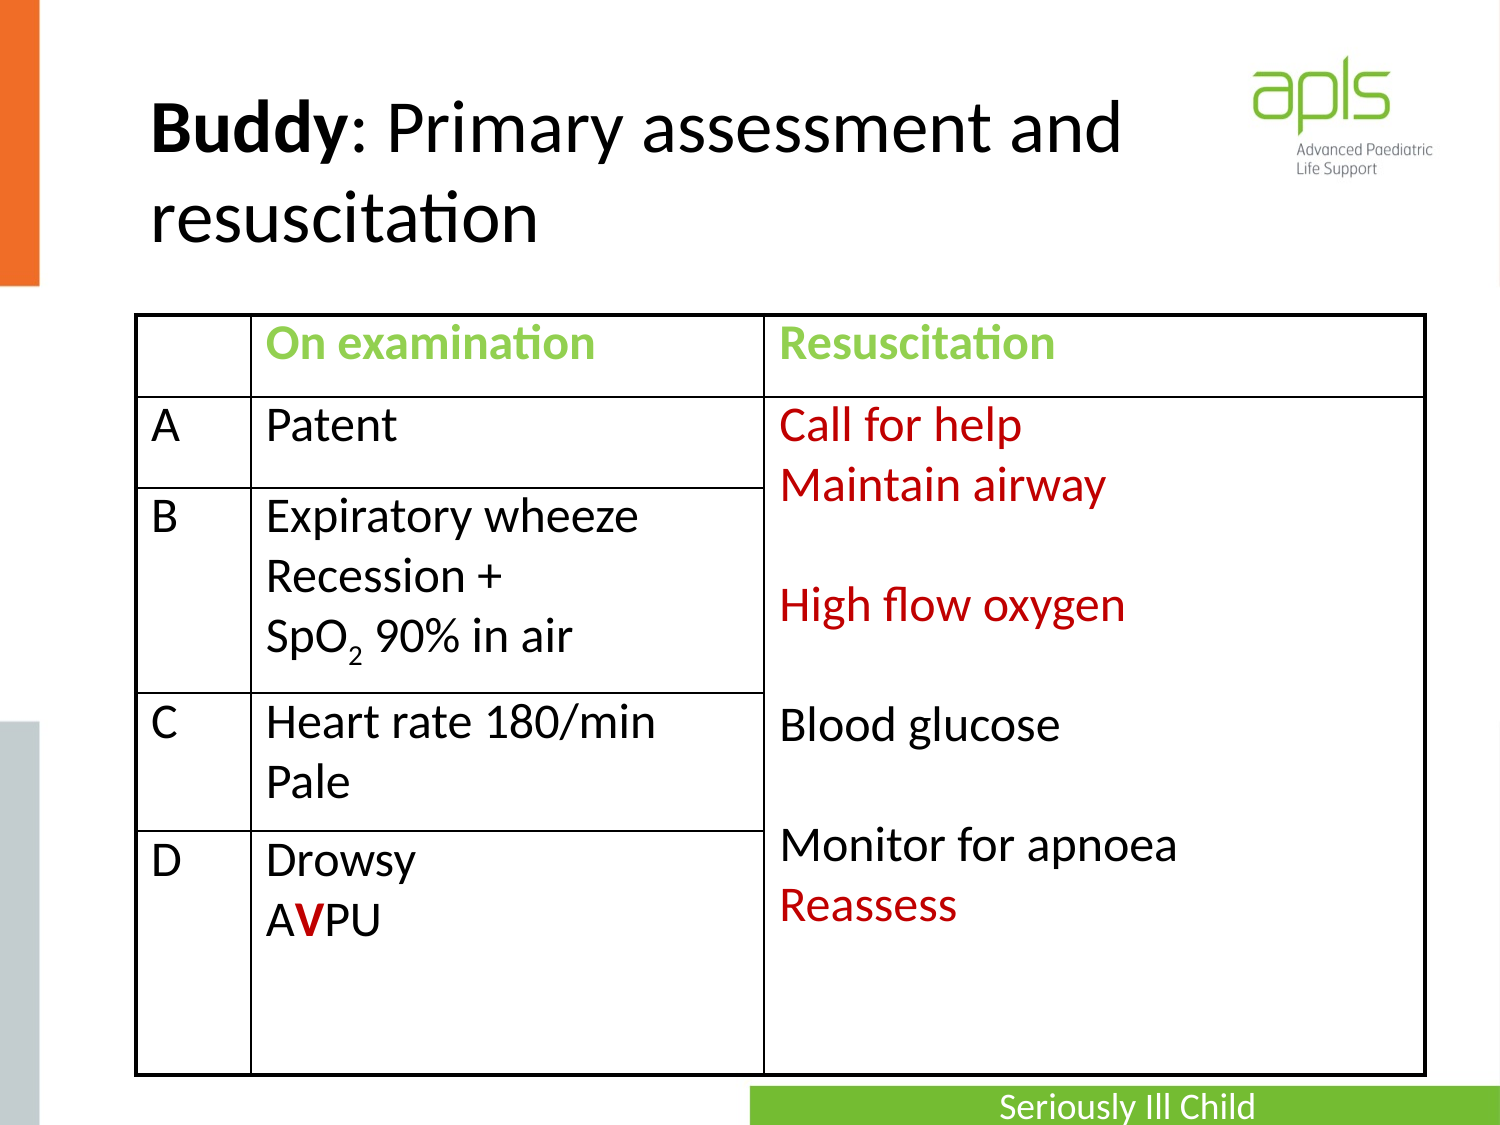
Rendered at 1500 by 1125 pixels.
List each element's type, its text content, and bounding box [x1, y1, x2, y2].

table_cell B [138, 489, 250, 692]
title Buddy: Primary assessment and resuscitation [135, 69, 1237, 288]
table_cell D [138, 832, 250, 1073]
table_cell Drowsy AVPU [252, 832, 763, 1073]
table_header [138, 317, 250, 396]
table_cell Expiratory wheeze Recession + SpO2 90% in air [252, 489, 763, 692]
picture [0, 0, 1500, 1125]
table_header Resuscitation [765, 317, 1423, 396]
table_cell Heart rate 180/min Pale [252, 694, 763, 830]
table_header On examination [252, 317, 763, 396]
table_cell Patent [252, 398, 763, 487]
table_cell Call for help Maintain airway High flow oxygen Blood glucose Monitor for apnoea Reassess [765, 398, 1423, 1073]
table_cell C [138, 694, 250, 830]
table_cell A [138, 398, 250, 487]
